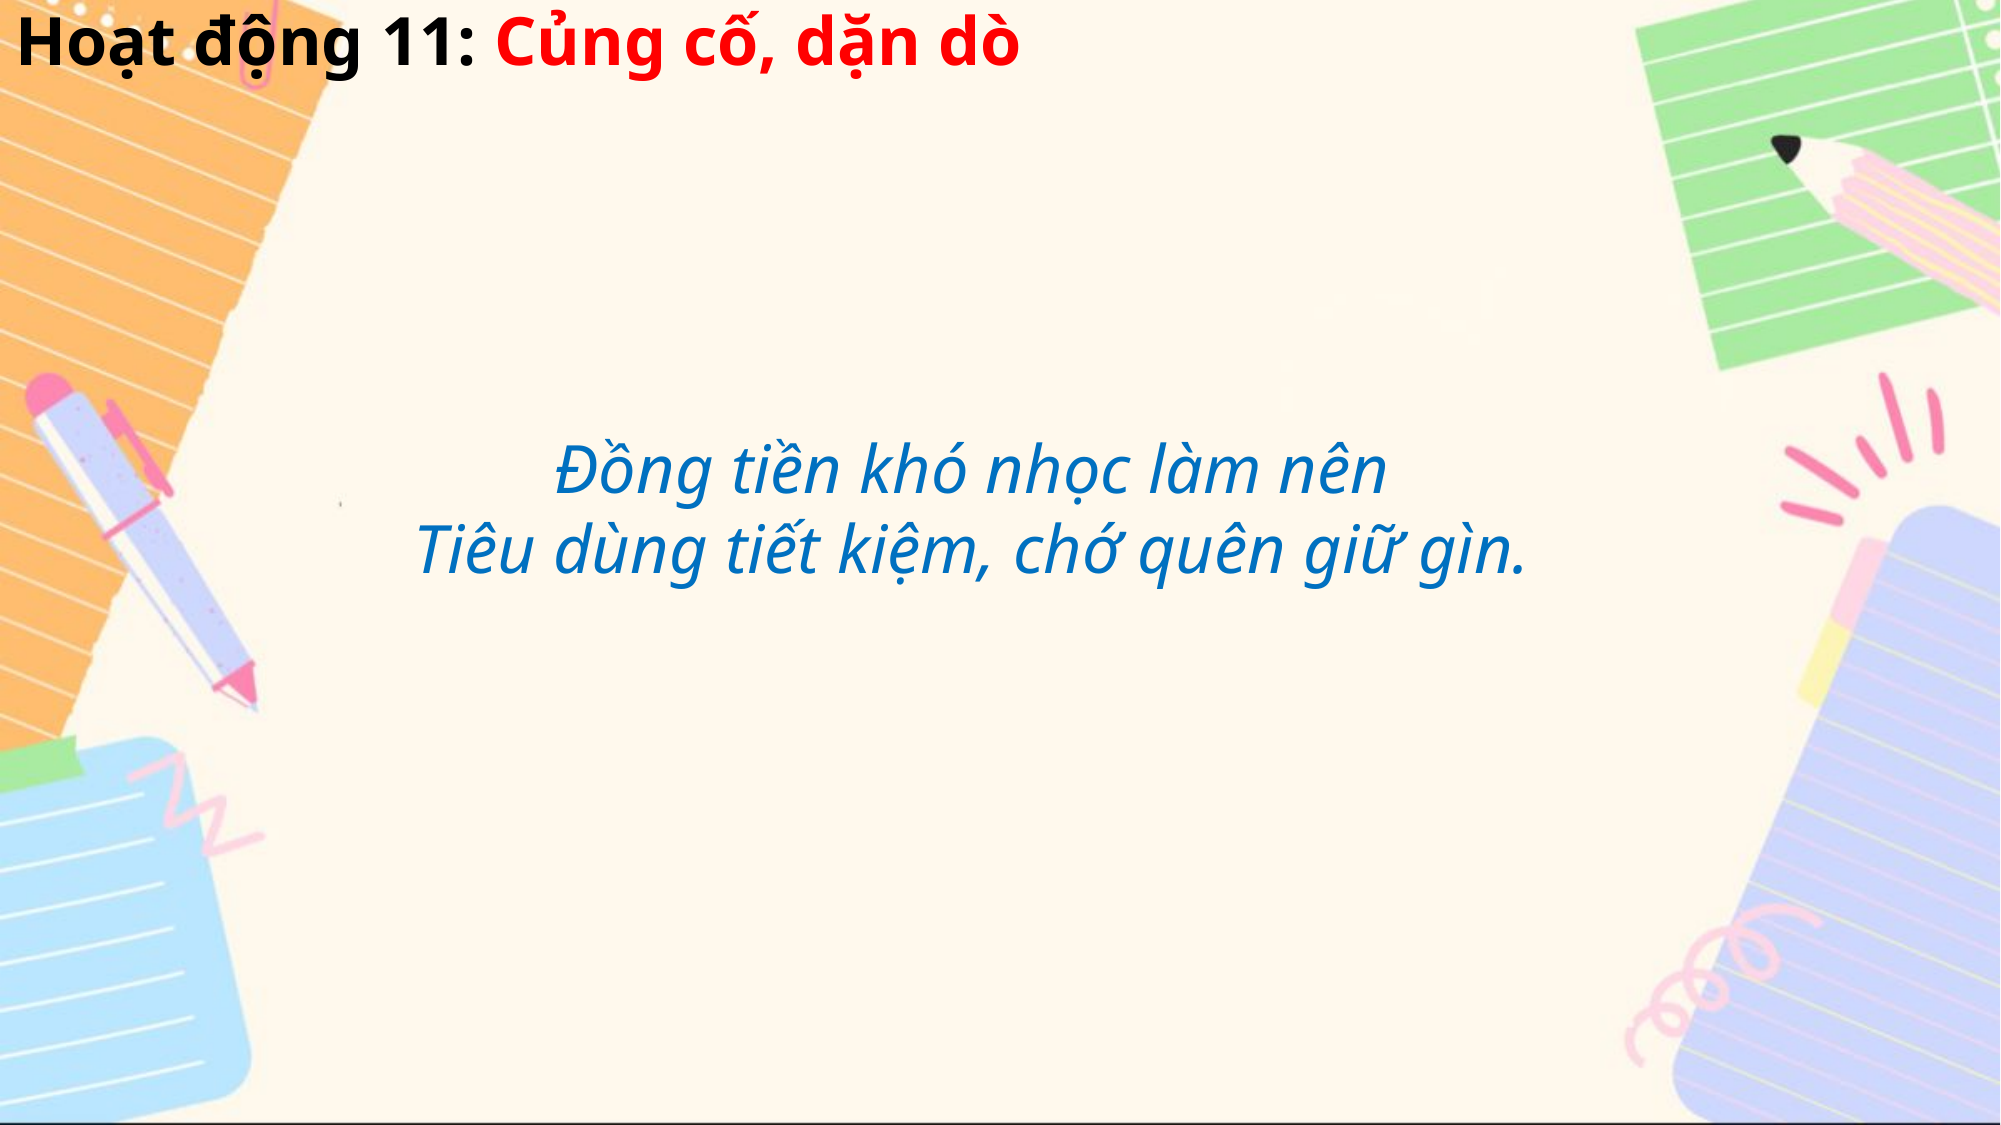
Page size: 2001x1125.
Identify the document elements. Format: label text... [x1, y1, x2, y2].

text_box Hoạt động 11: Củng cố, dặn dò [0, 0, 2000, 258]
text_box Đồng tiền khó nhọc làm nên Tiêu dùng tiết kiệm, chớ quên giữ gìn. [345, 419, 1600, 595]
picture [0, 0, 2001, 1125]
